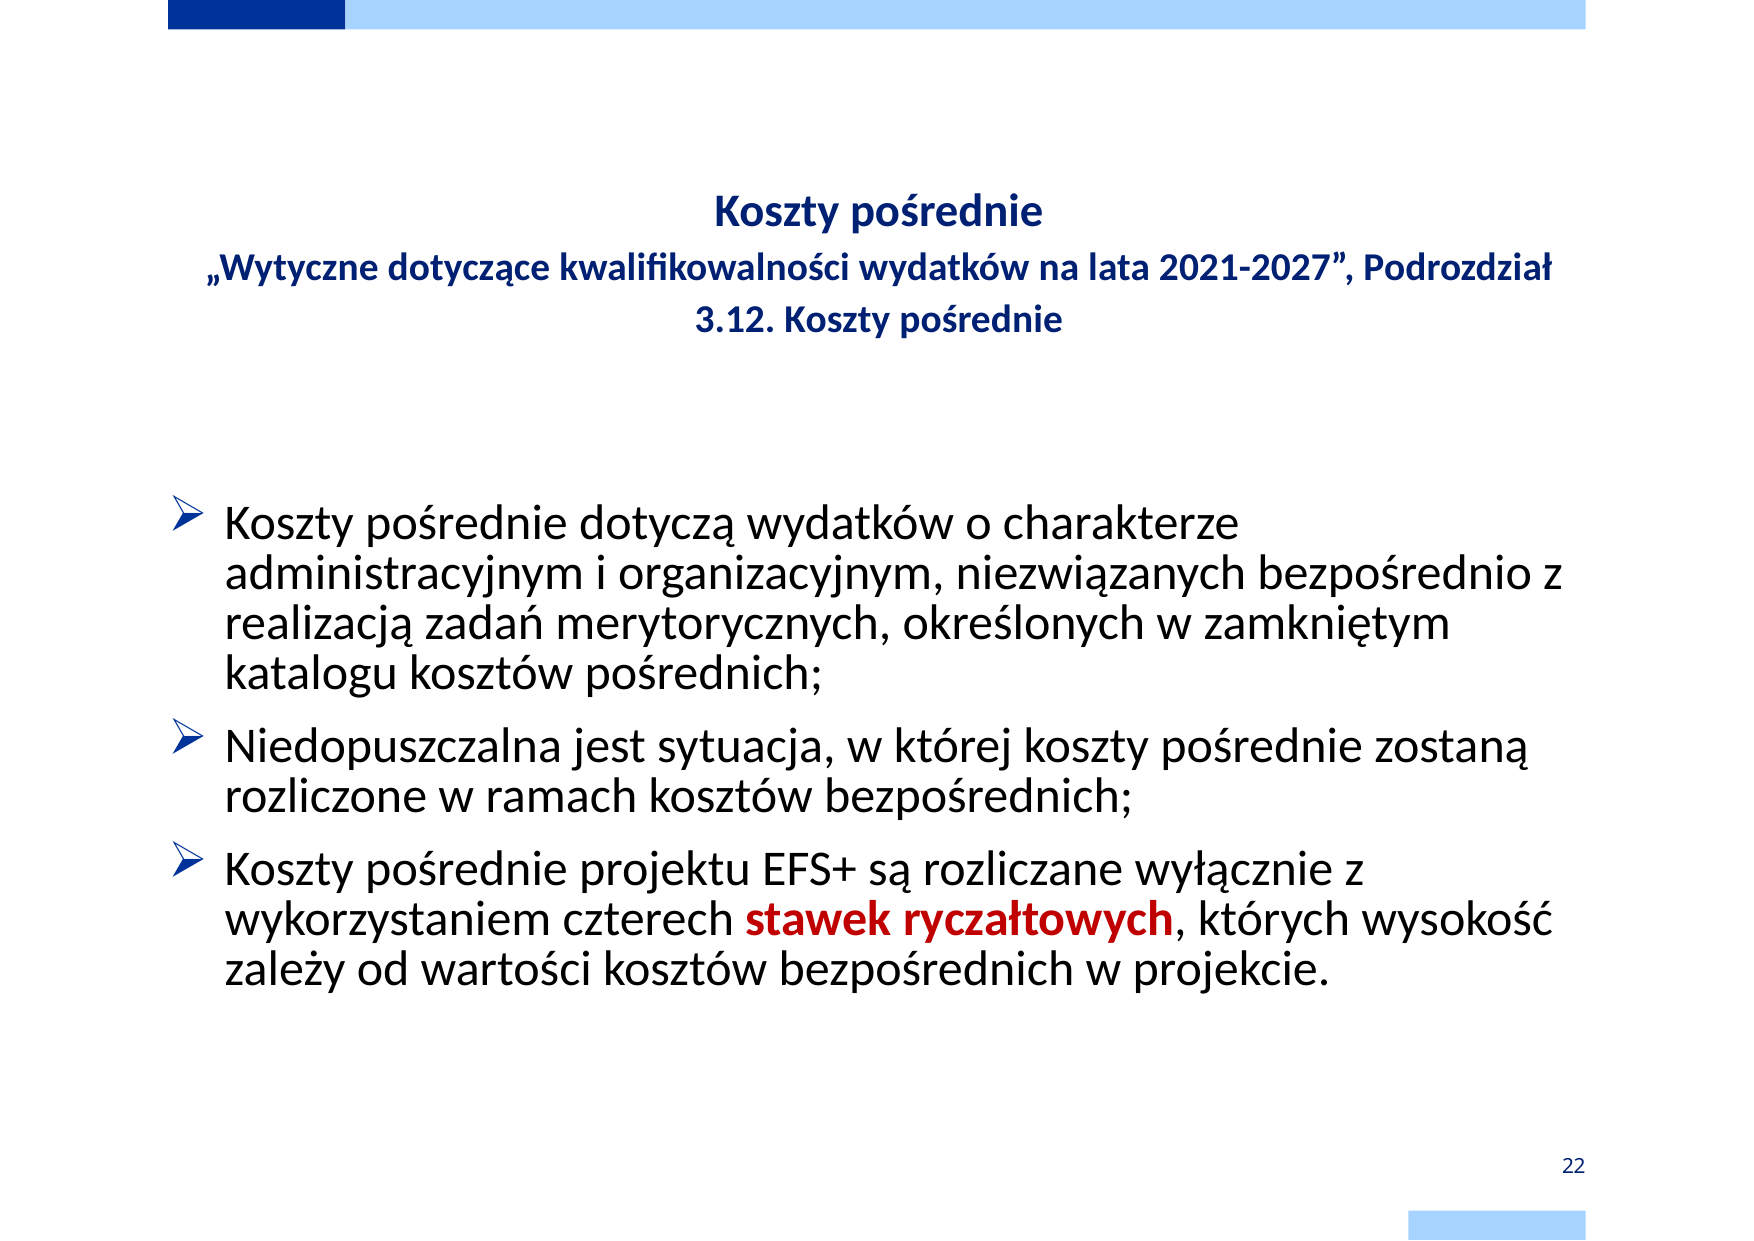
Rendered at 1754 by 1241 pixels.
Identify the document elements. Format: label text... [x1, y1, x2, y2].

slide_number 22 [1408, 1151, 1586, 1182]
list Koszty pośrednie dotyczą wydatków o charakterze administracyjnym i organizacyjnym, niezwiązanych bezpośrednio z realizacją zadań merytorycznych, określonych w zamkniętym katalogu kosztów pośrednich; Niedopuszczalna jest sytuacja, w której koszty pośrednie zostaną rozliczone w ramach kosztów bezpośrednich; Koszty pośrednie projektu EFS+ są rozliczane wyłącznie z wykorzystaniem czterech stawek ryczałtowych, których wysokość zależy od wartości kosztów bezpośrednich w projekcie. [168, 499, 1586, 1150]
title Koszty pośrednie „Wytyczne dotyczące kwalifikowalności wydatków na lata 2021-2027”, Podrozdział 3.12. Koszty pośrednie [170, 183, 1588, 416]
